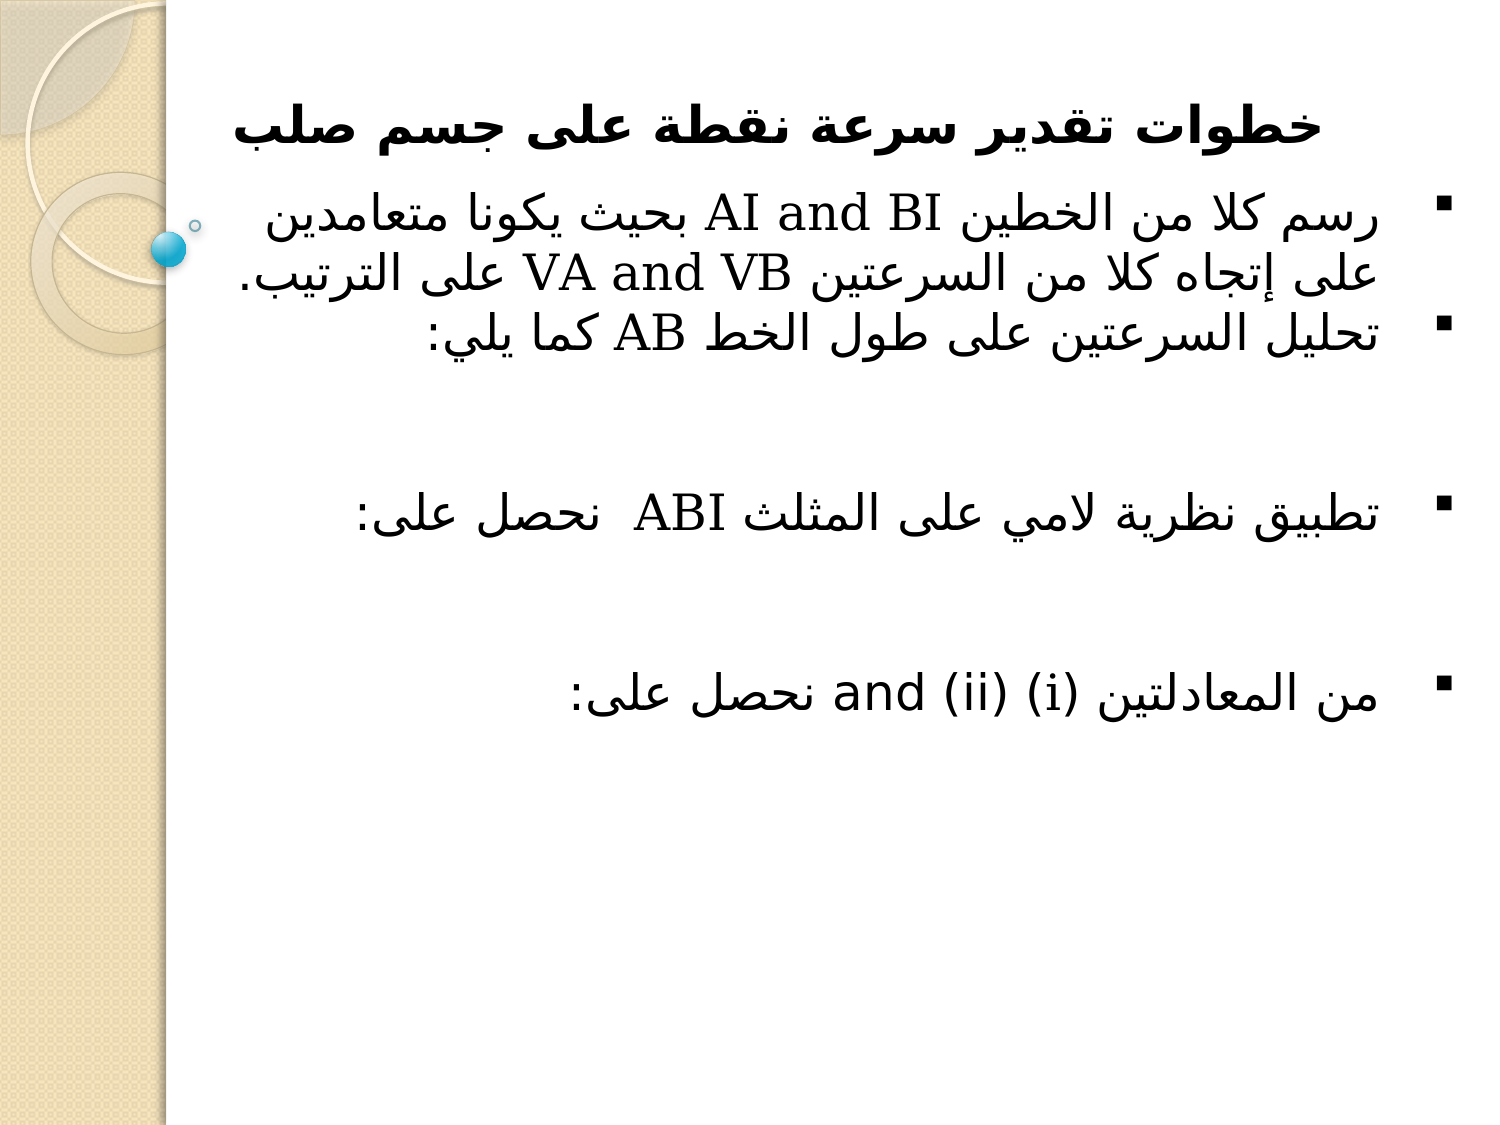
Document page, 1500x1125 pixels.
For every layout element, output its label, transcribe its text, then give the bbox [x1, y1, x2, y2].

title خطوات تقدير سرعة نقطة على جسم صلب [206, 42, 1376, 161]
